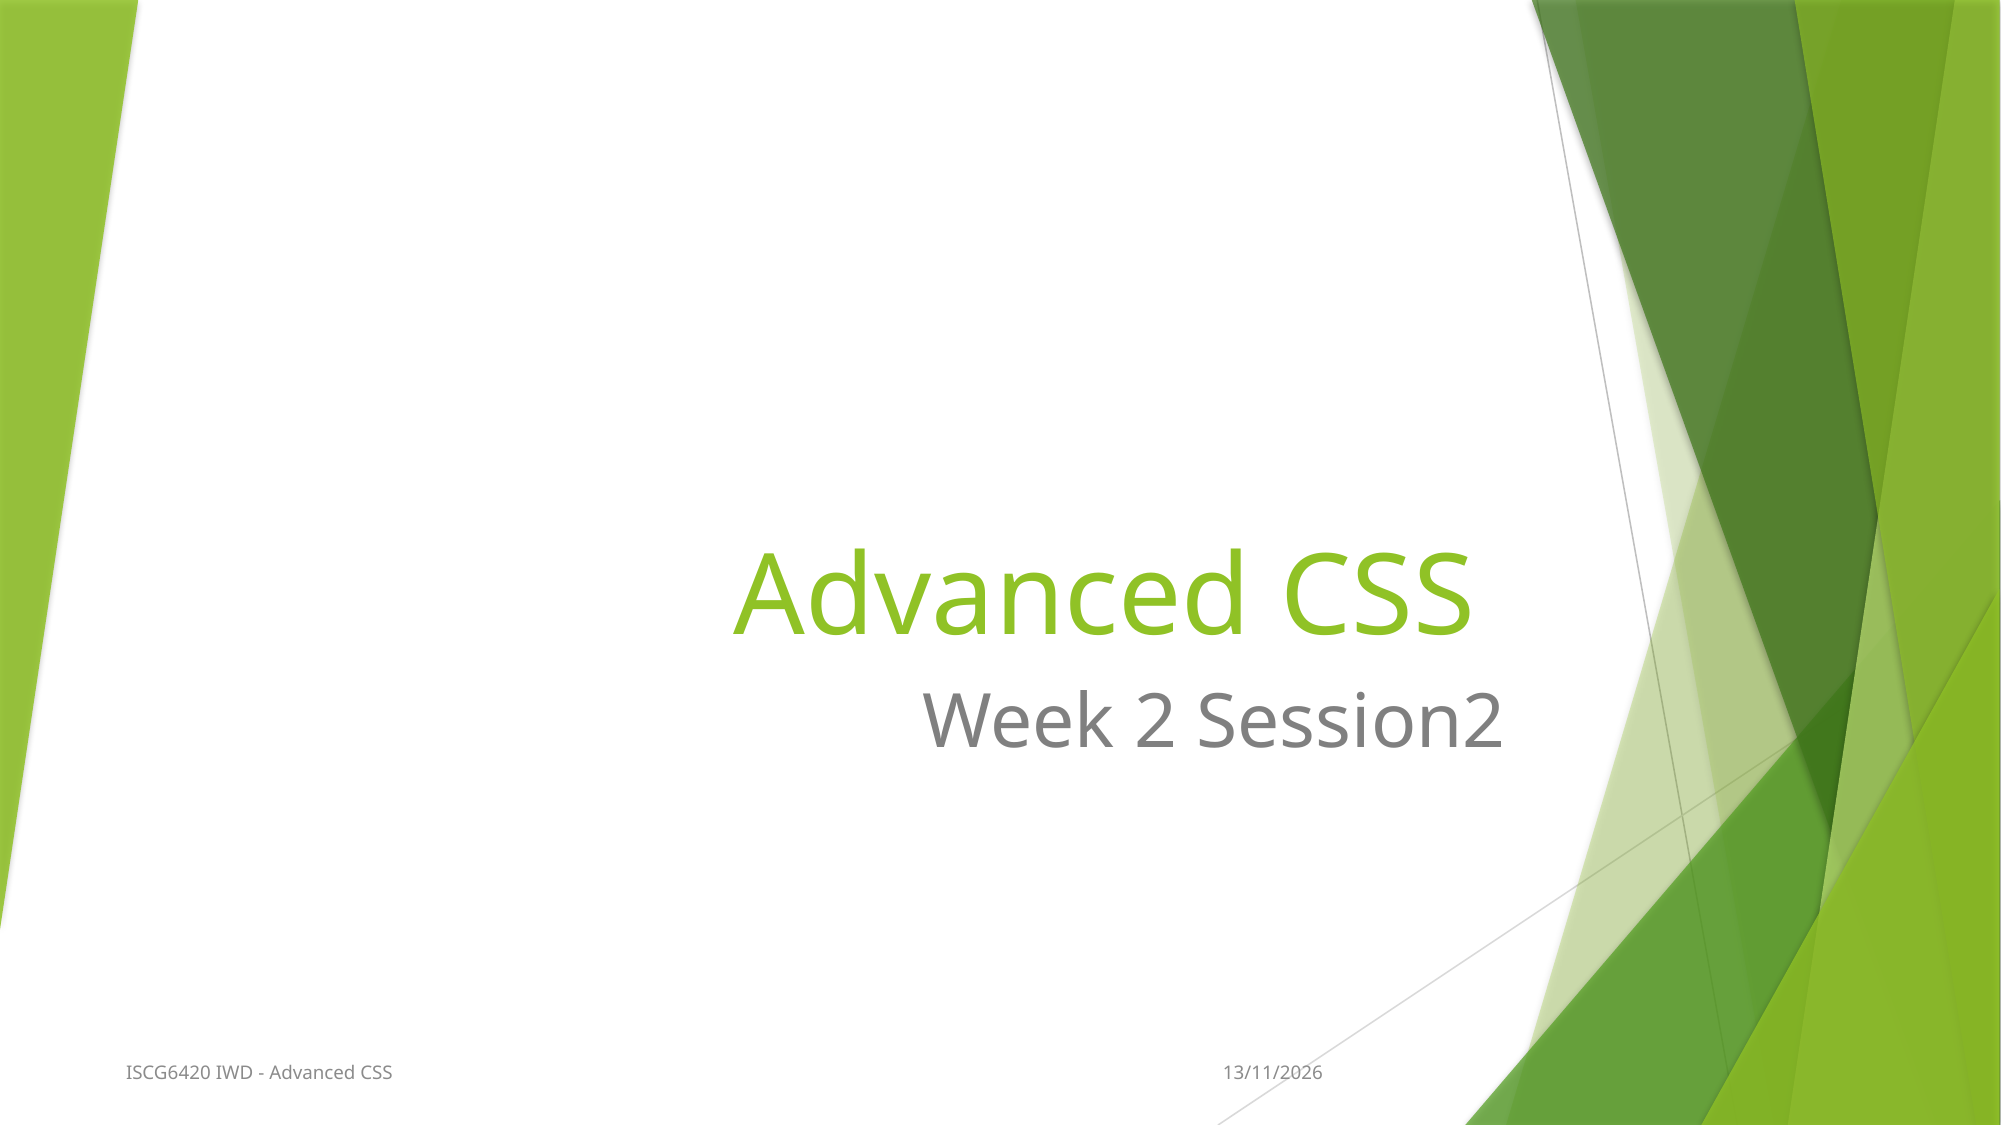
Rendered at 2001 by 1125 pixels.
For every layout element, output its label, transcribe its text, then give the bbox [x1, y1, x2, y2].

subtitle Week 2 Session2 [247, 664, 1522, 845]
footer ISCG6420 IWD - Advanced CSS [111, 1043, 1145, 1104]
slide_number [1188, 1043, 1338, 1104]
title Advanced CSS [390, 394, 1819, 665]
